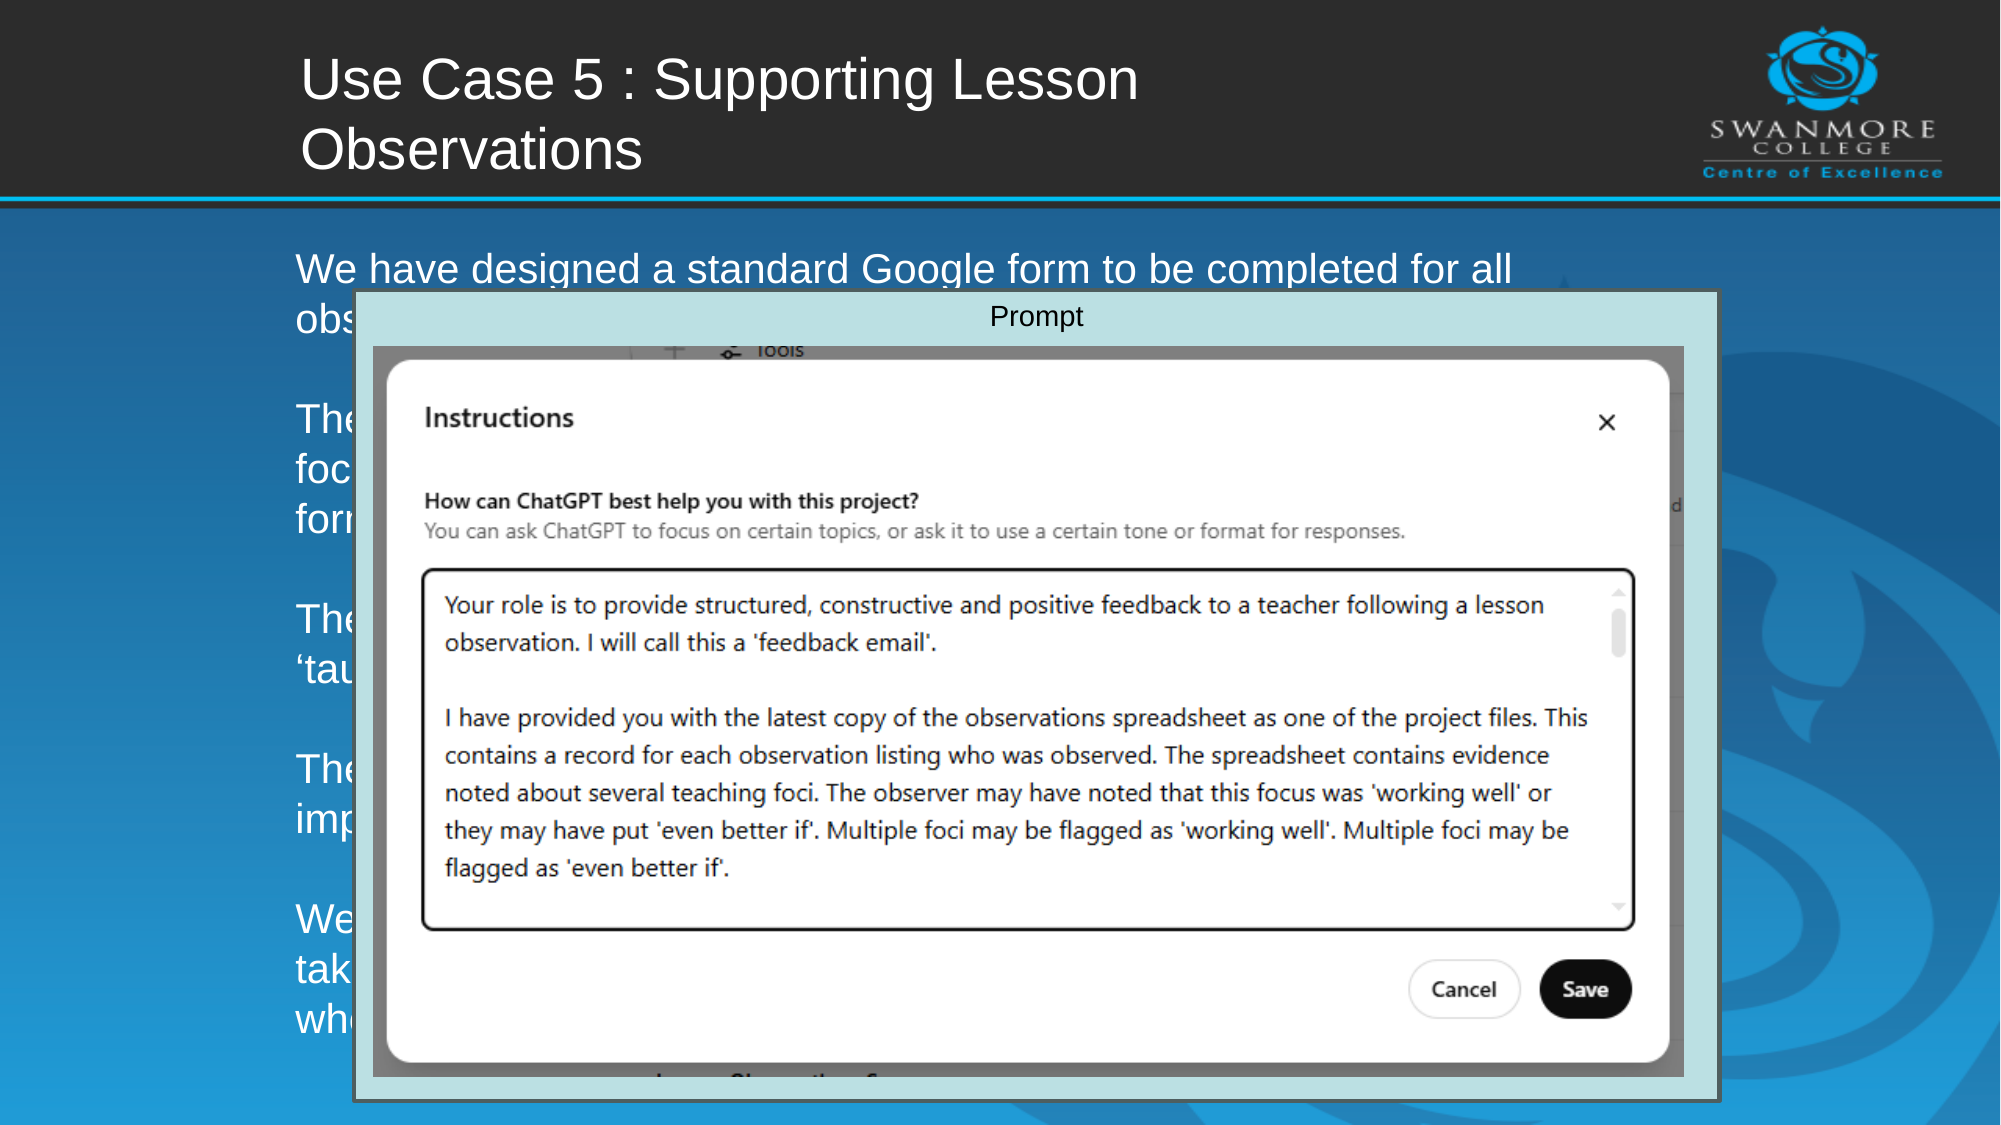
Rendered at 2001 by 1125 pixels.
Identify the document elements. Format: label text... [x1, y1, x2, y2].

text_box We have designed a standard Google form to be completed for all observations (SLT, Head of Subject, Peer) The observer can record which teaching foci are positive and which single foci could be improved. The form allows the observer to enter some free form comments. The associated Google Sheet is uploaded to ChatGPT which we have ‘taught’ how to interpret it to give detailed feedback. The feedback includes links for supporting resources to help the teacher improve. We can also interrogate the AI to understand where observations have taken place and to learn what issues individual subjects (or indeed the whole school) need to work on. [280, 233, 1691, 1050]
picture [0, 202, 2001, 1125]
picture [0, 0, 2001, 196]
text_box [354, 289, 1720, 1102]
text_box Use Case 5 : Supporting Lesson Observations [285, 33, 1313, 189]
